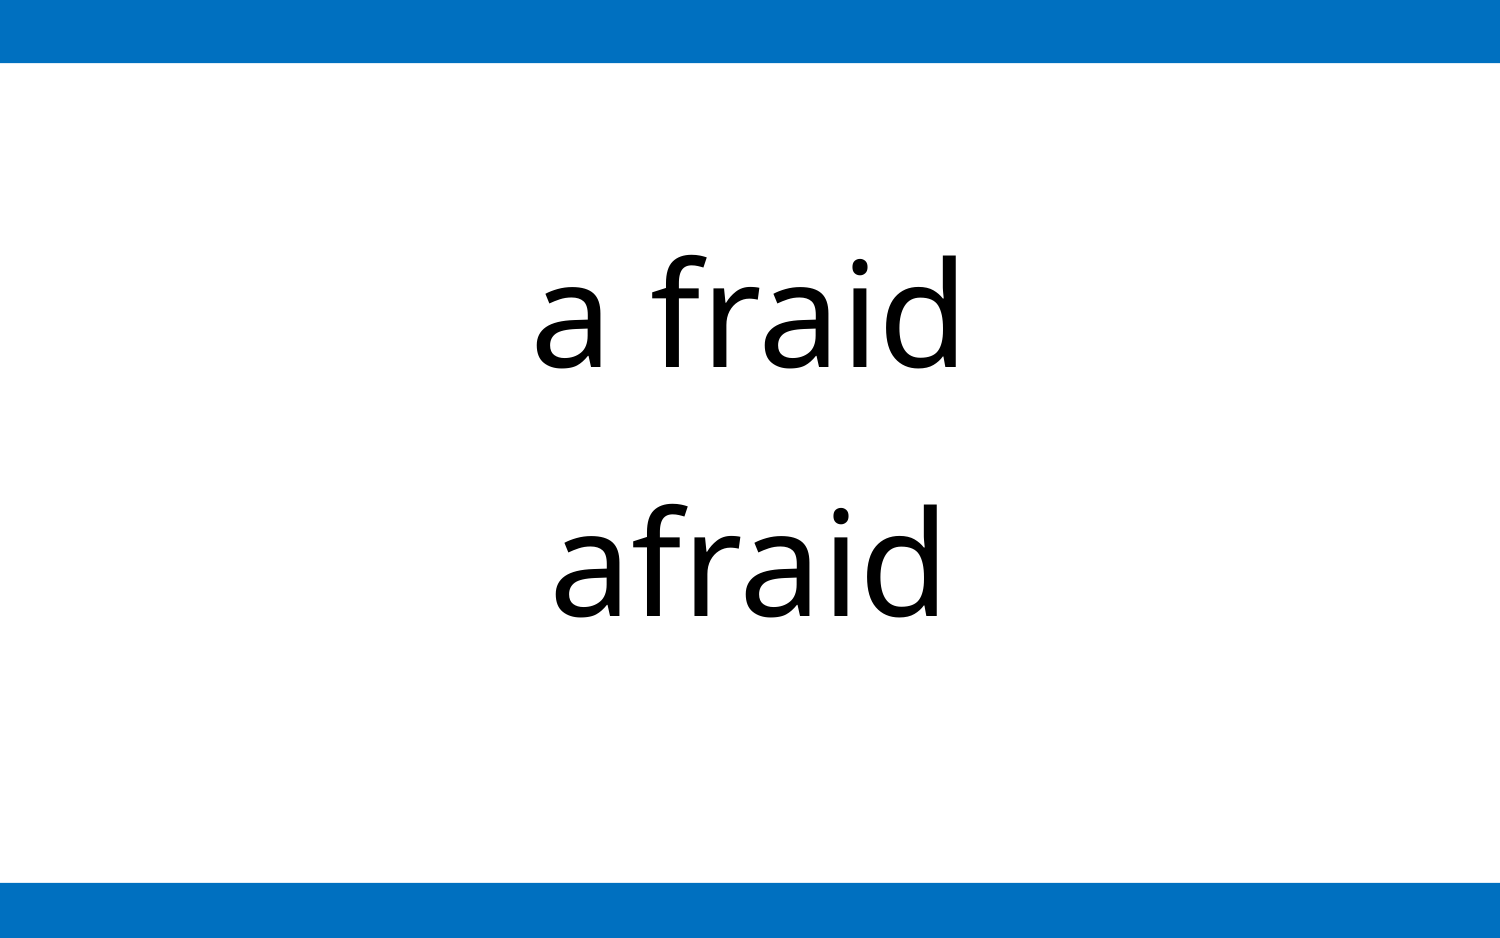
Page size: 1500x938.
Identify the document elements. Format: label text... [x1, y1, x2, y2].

text_box [0, 882, 1500, 938]
text_box [0, 0, 1500, 64]
text_box a fraid [0, 233, 1500, 408]
text_box afraid [0, 481, 1500, 656]
